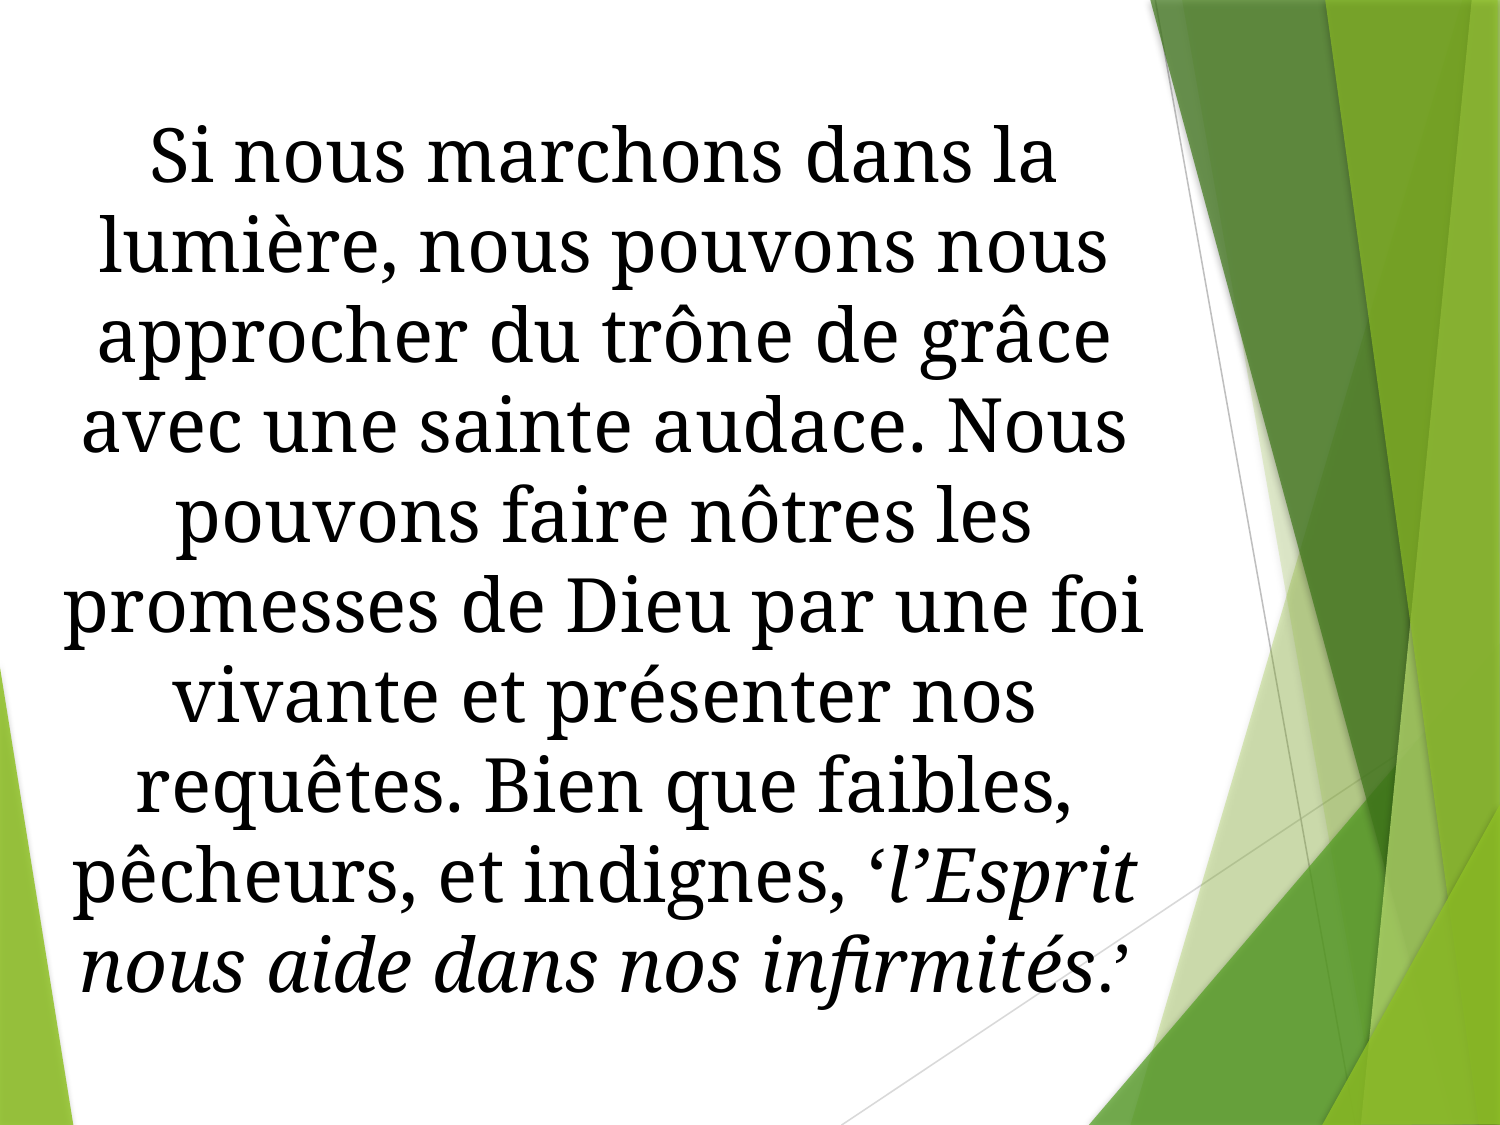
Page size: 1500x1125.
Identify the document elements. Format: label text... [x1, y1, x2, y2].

text_box Si nous marchons dans la lumière, nous pouvons nous approcher du trône de grâce avec une sainte audace. Nous pouvons faire nôtres les promesses de Dieu par une foi vivante et présenter nos requêtes. Bien que faibles, pêcheurs, et indignes, ‘l’Esprit nous aide dans nos infirmités.’ [33, 171, 1178, 943]
